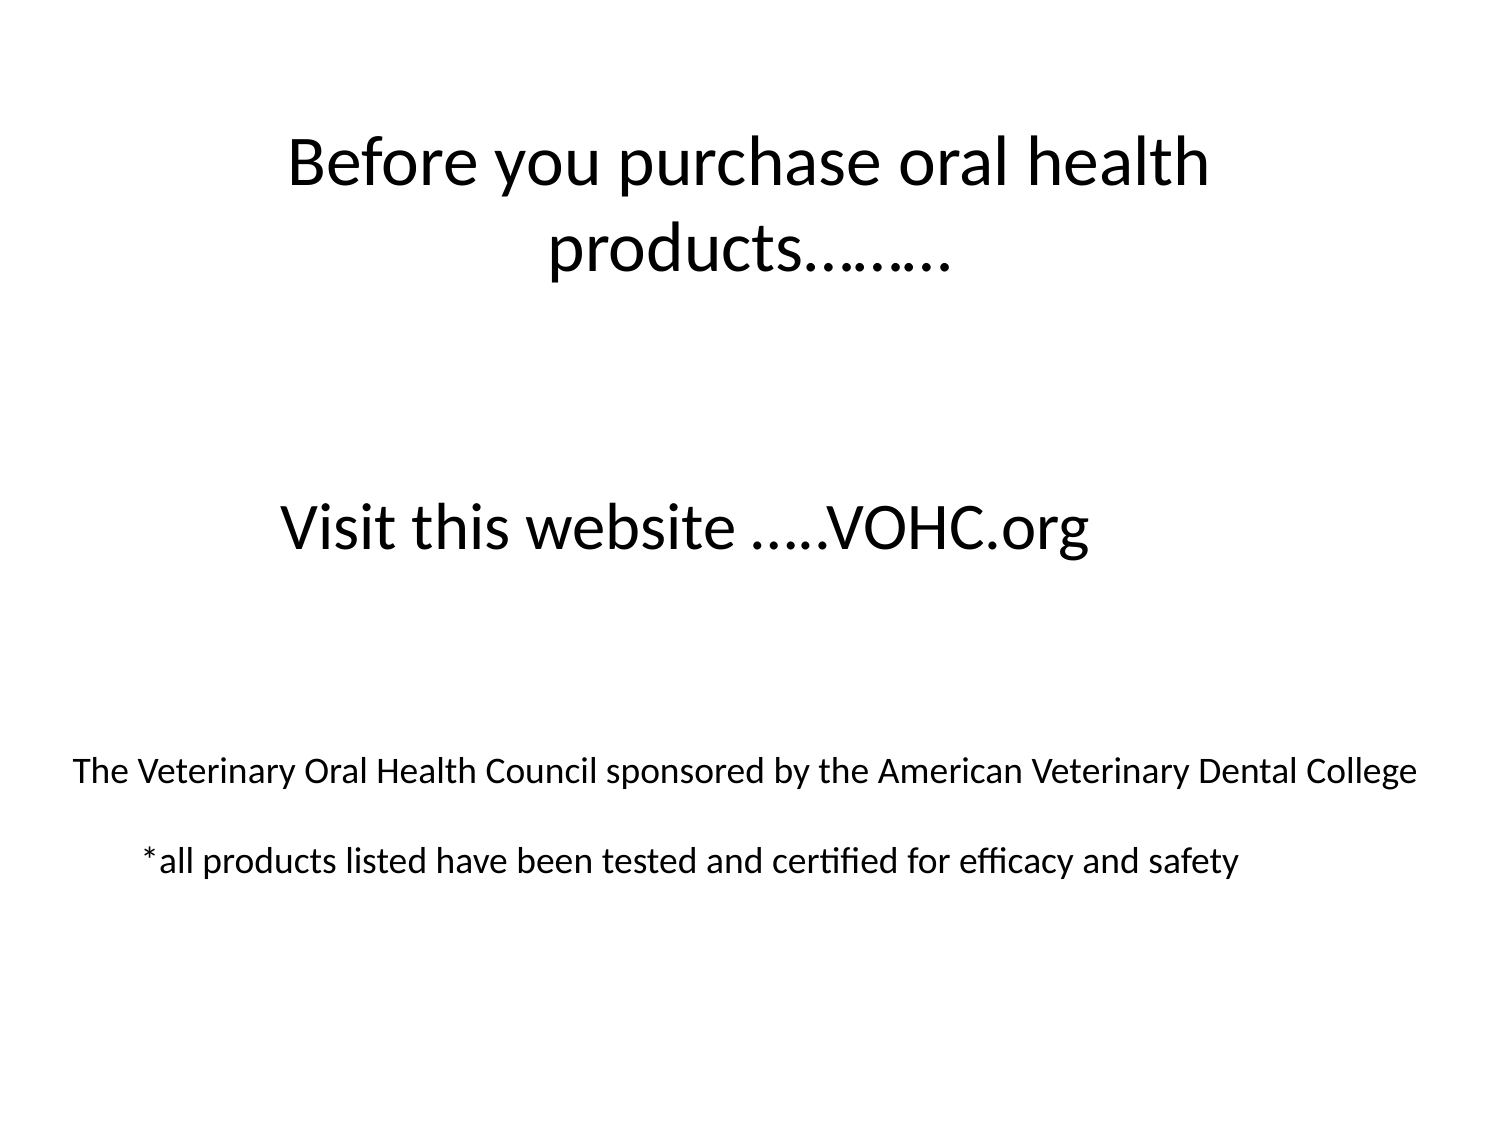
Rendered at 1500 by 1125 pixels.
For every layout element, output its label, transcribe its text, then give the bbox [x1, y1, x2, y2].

text_box Visit this website …..VOHC.org [265, 475, 1192, 570]
title Before you purchase oral health products……… [75, 106, 1425, 294]
text_box The Veterinary Oral Health Council sponsored by the American Veterinary Dental College *all products listed have been tested and certified for efficacy and safety [57, 738, 1435, 889]
